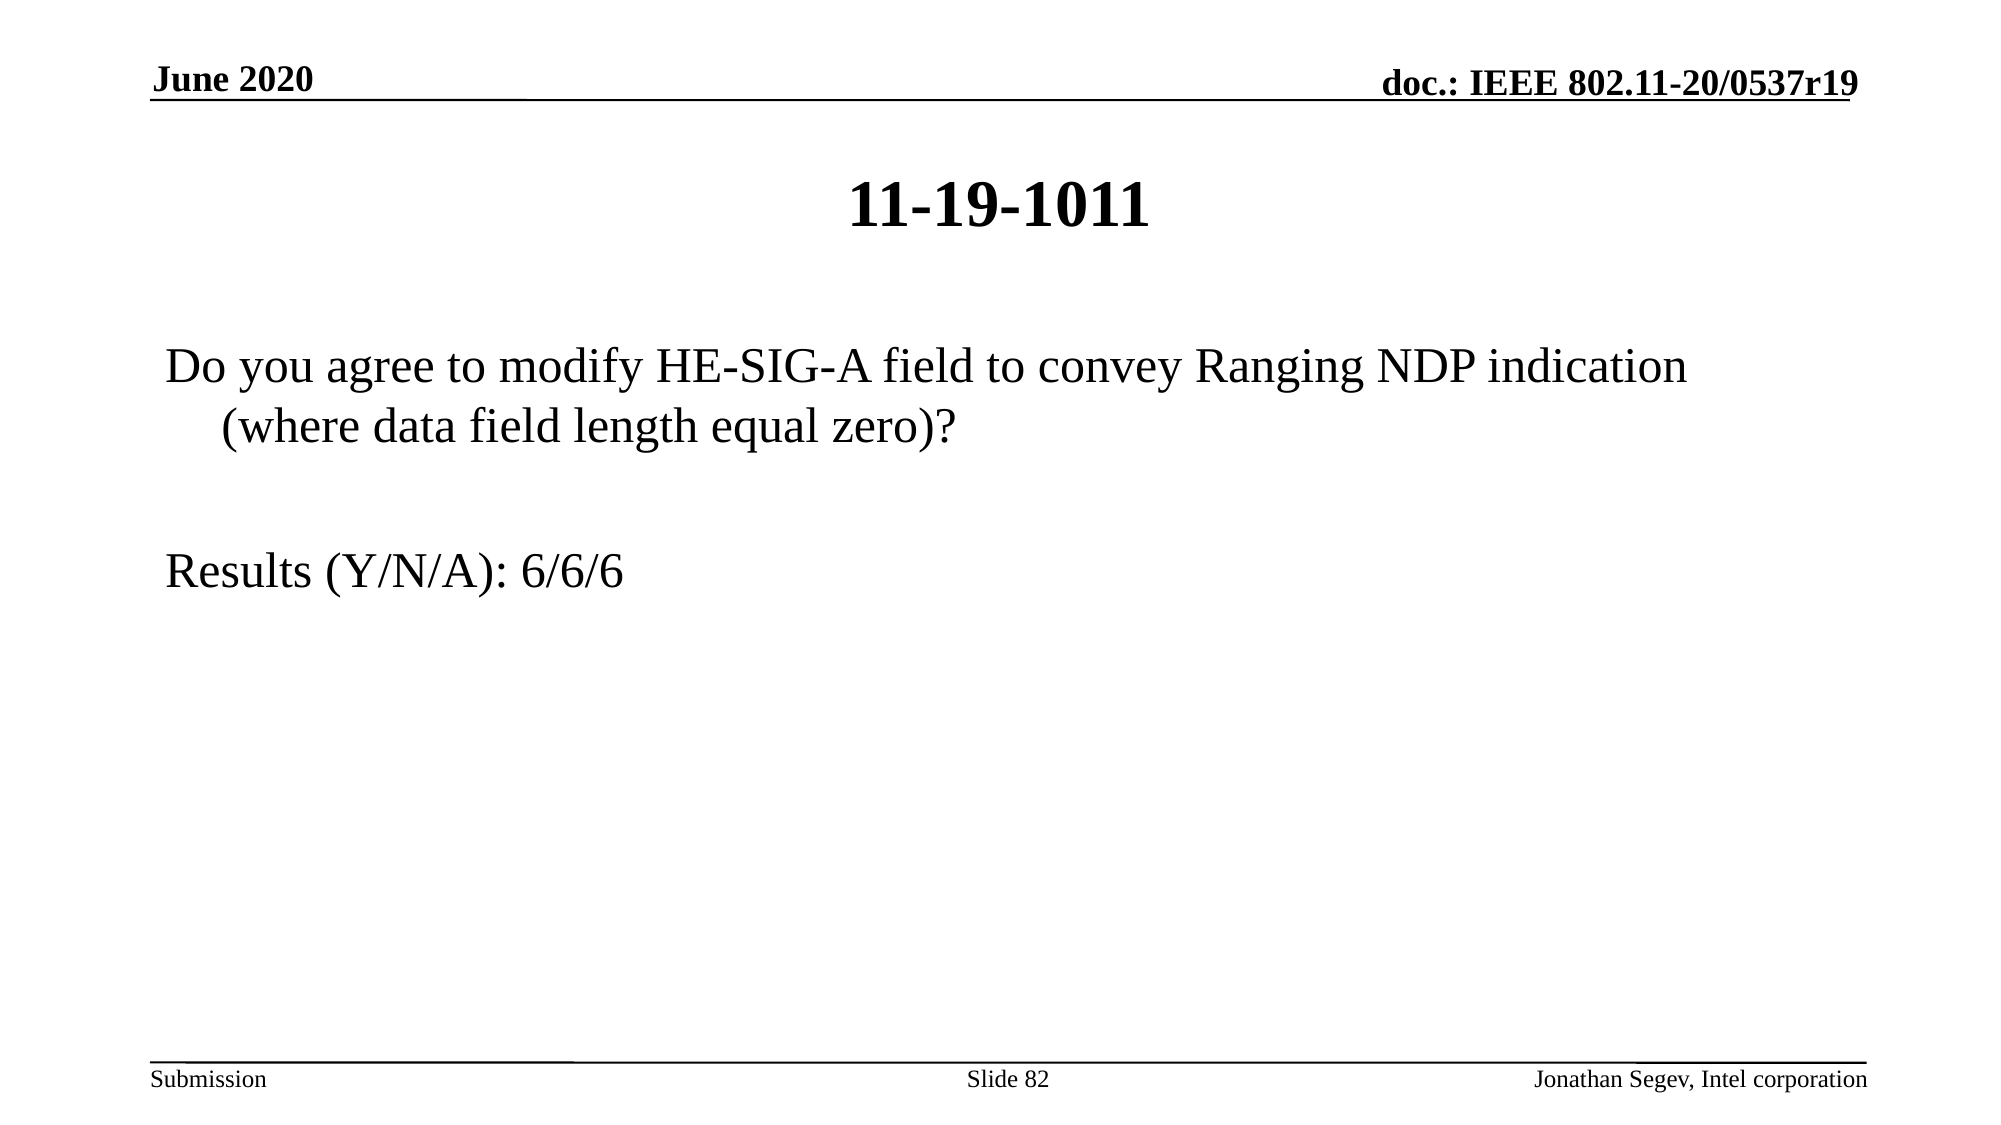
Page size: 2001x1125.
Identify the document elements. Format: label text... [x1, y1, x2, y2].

list Do you agree to modify HE-SIG-A field to convey Ranging NDP indication (where data field length equal zero)? Results (Y/N/A): 6/6/6 [149, 324, 1850, 1000]
footer Jonathan Segev, Intel corporation [1171, 1061, 1869, 1093]
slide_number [152, 54, 563, 100]
title 11-19-1011 [149, 112, 1850, 288]
slide_number Slide 82 [950, 1061, 1067, 1123]
